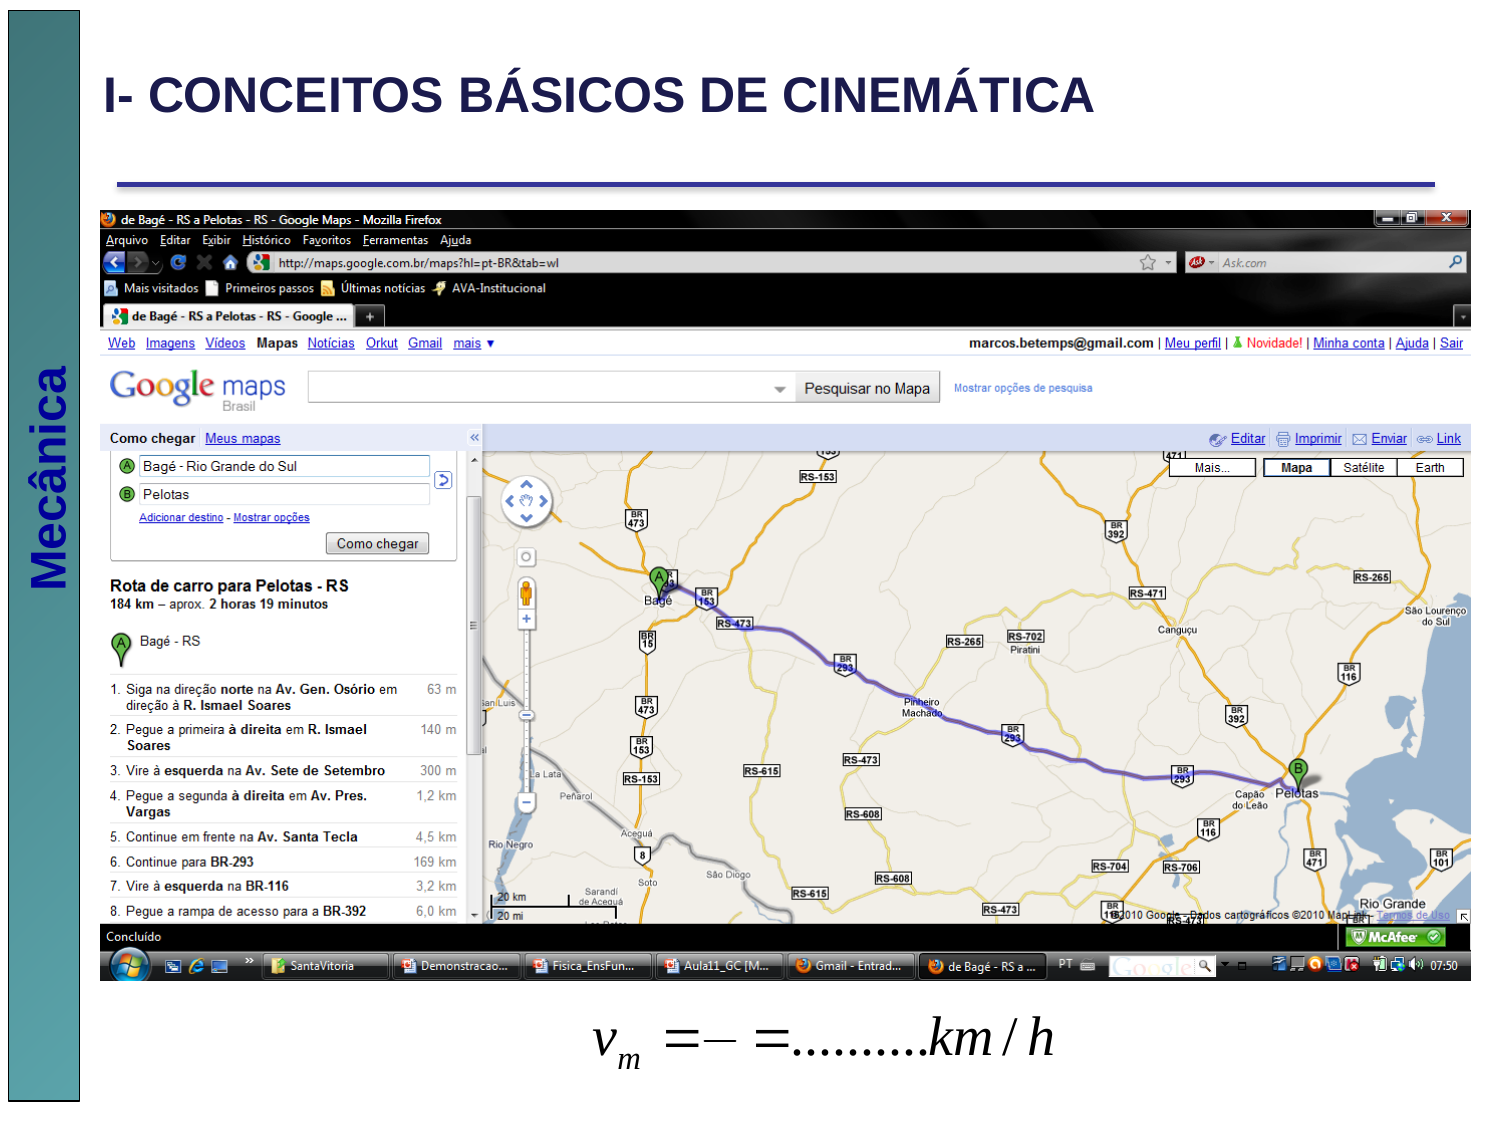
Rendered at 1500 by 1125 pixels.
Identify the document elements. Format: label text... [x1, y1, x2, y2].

picture [100, 210, 1471, 981]
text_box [584, 966, 1066, 1125]
text_box I- CONCEITOS BÁSICOS DE CINEMÁTICA [88, 54, 1388, 130]
